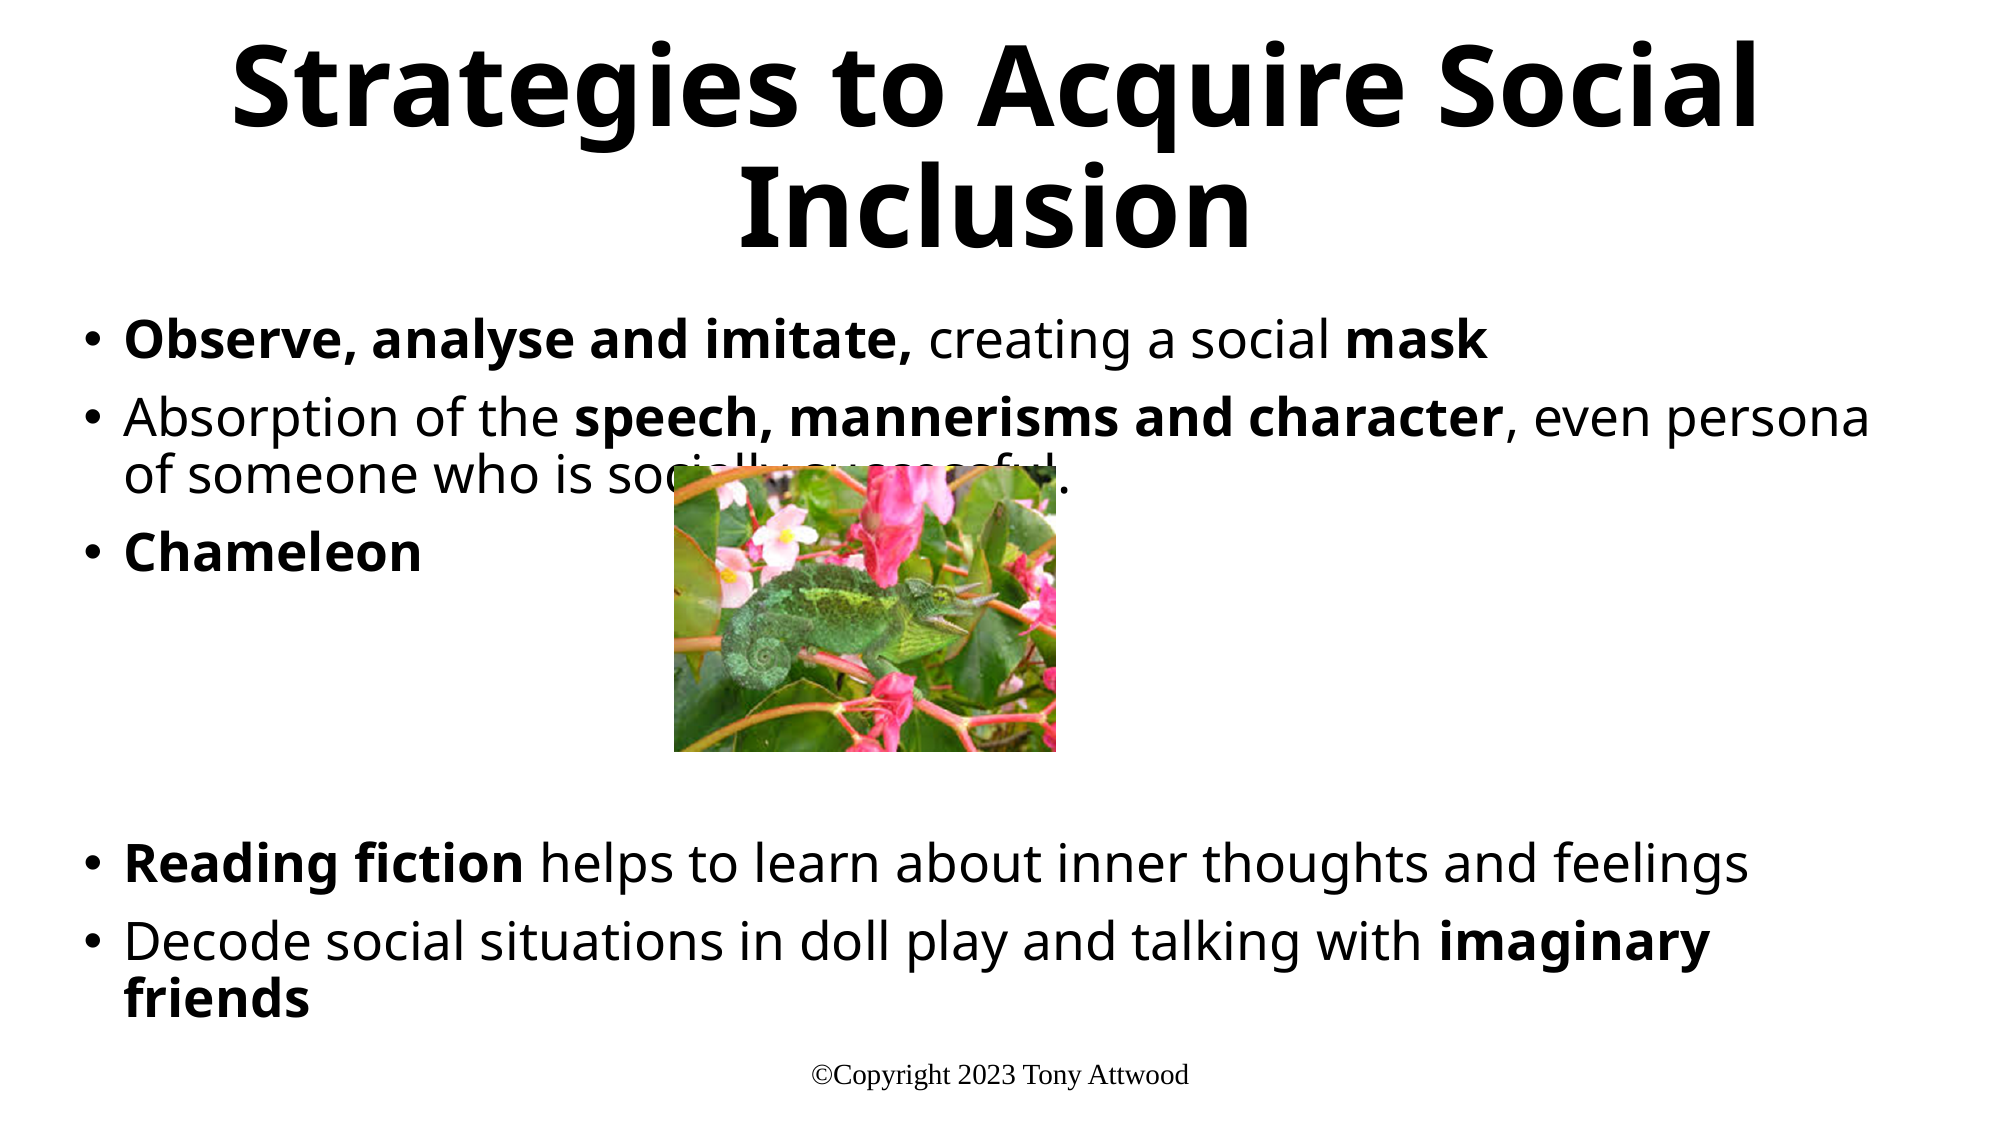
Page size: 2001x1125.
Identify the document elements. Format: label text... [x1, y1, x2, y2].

picture [673, 465, 1056, 752]
title Strategies to Acquire Social Inclusion [79, 8, 1915, 216]
list Observe, analyse and imitate, creating a social mask Absorption of the speech, mannerisms and character, even persona of someone who is socially successful. Chameleon Reading fiction helps to learn about inner thoughts and feelings Decode social situations in doll play and talking with imaginary friends [68, 216, 1915, 1043]
footer ©Copyright 2023 Tony Attwood [662, 1042, 1338, 1103]
